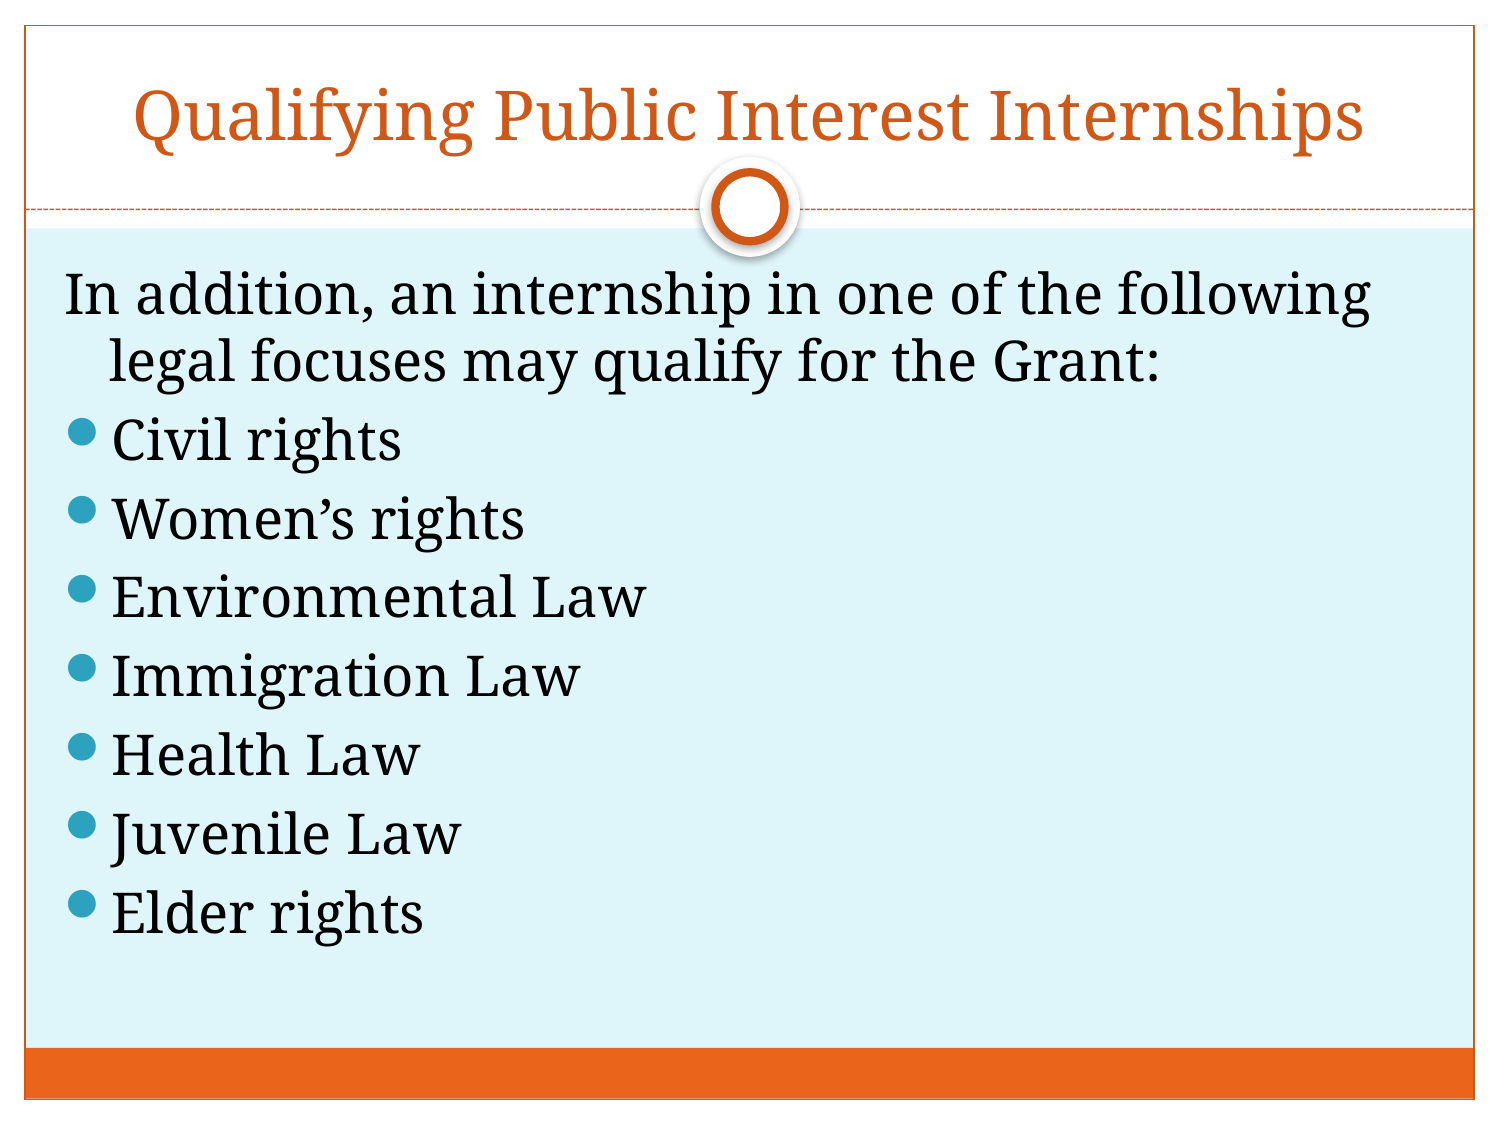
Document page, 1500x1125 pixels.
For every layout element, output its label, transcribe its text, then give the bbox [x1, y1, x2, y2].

list In addition, an internship in one of the following legal focuses may qualify for the Grant: Civil rights Women’s rights Environmental Law Immigration Law Health Law Juvenile Law Elder rights [49, 250, 1445, 1001]
title Qualifying Public Interest Internships [49, 37, 1450, 162]
